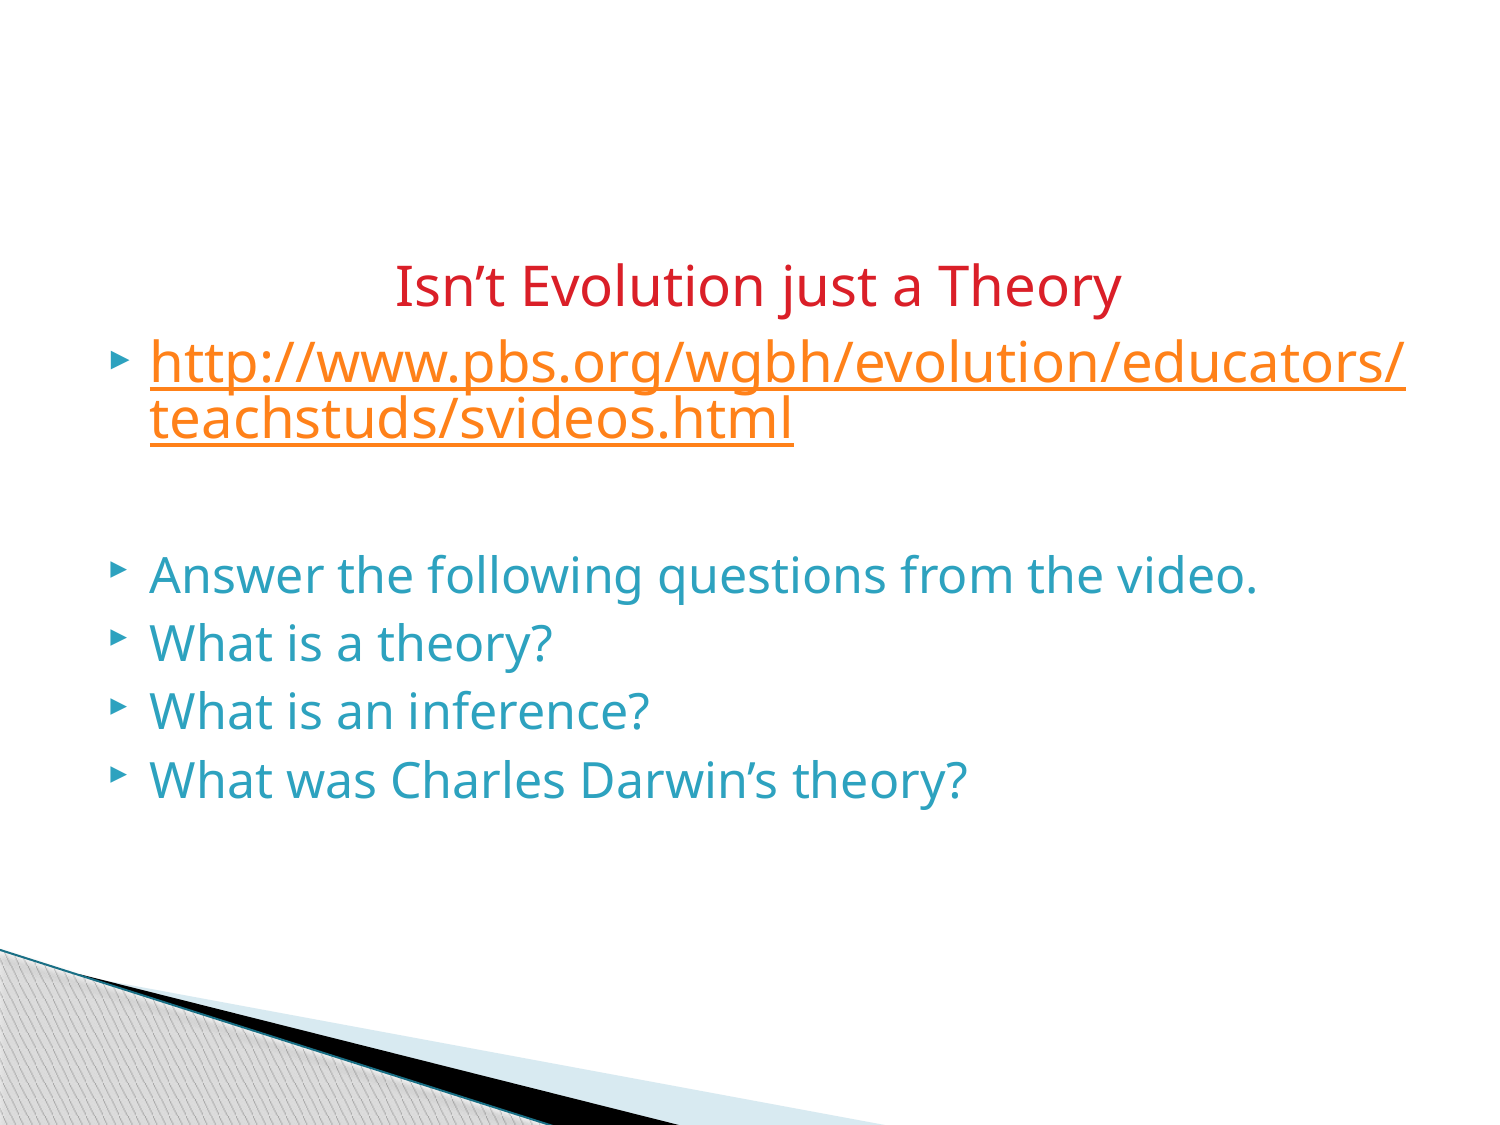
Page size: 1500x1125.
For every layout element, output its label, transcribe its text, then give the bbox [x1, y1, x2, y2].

list Isn’t Evolution just a Theory http://www.pbs.org/wgbh/evolution/educators/teachstuds/svideos.html Answer the following questions from the video. What is a theory? What is an inference? What was Charles Darwin’s theory? [75, 243, 1425, 986]
